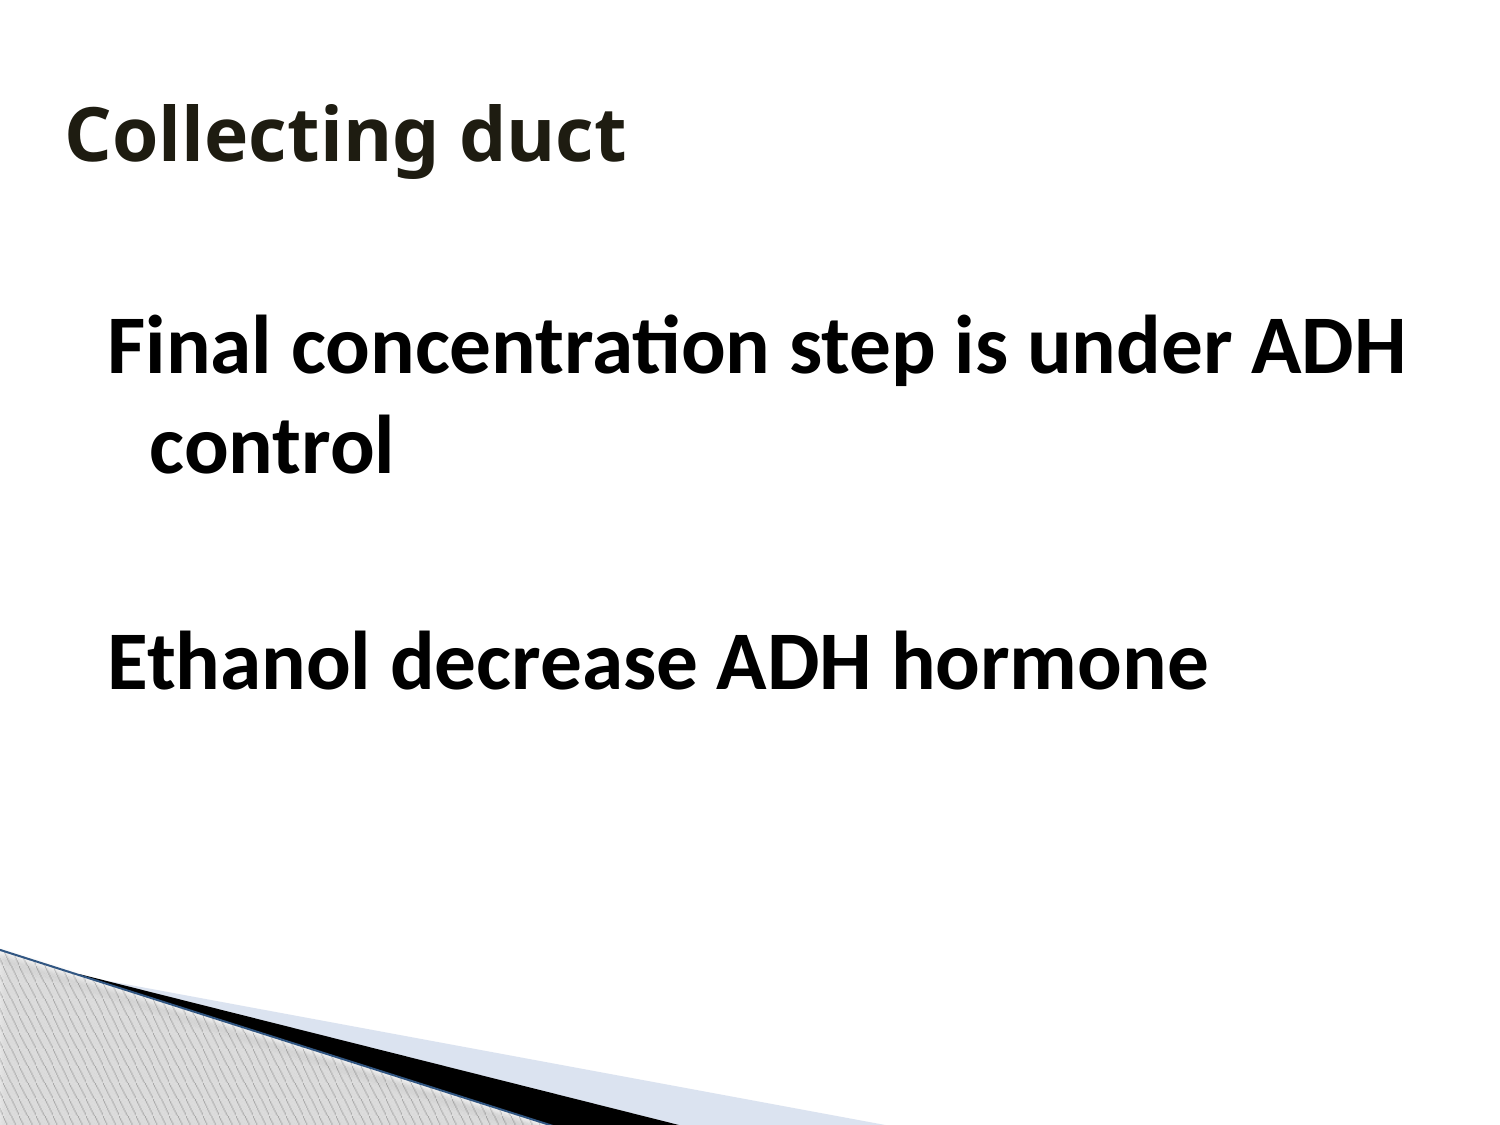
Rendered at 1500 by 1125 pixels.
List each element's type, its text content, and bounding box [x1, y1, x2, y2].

list Final concentration step is under ADH control Ethanol decrease ADH hormone [75, 282, 1425, 875]
title Collecting duct [50, 24, 1450, 238]
